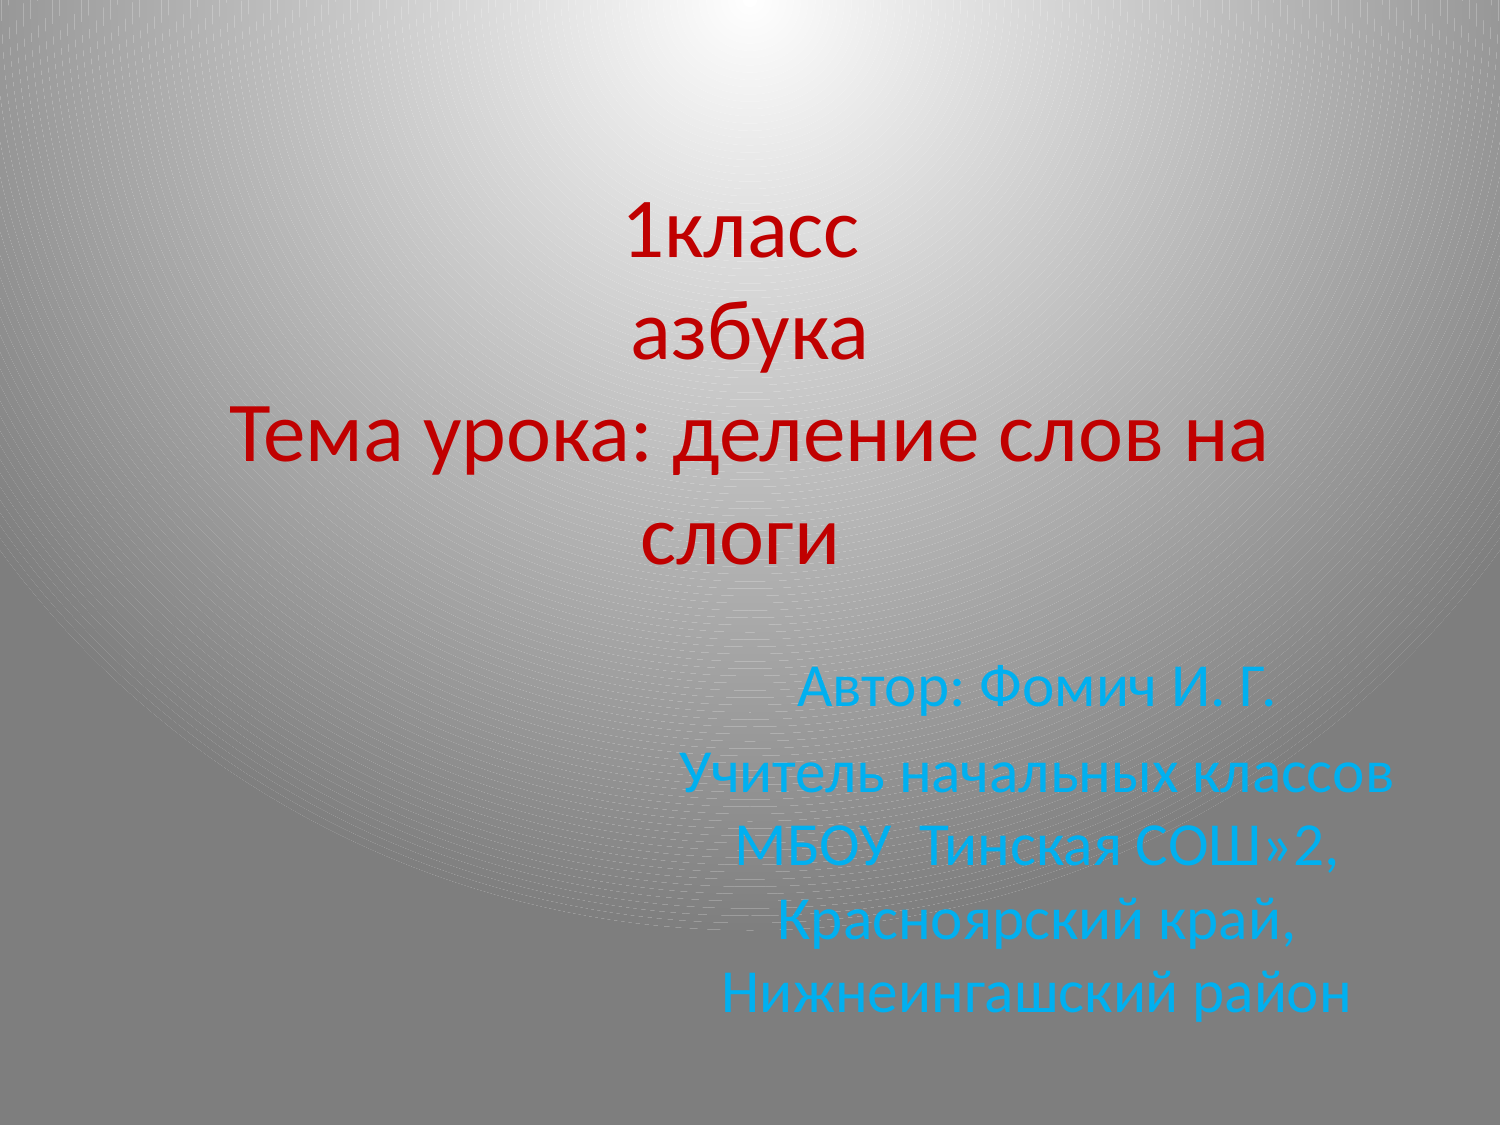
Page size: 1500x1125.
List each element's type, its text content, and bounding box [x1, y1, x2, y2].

title 1класс азбука Тема урока: деление слов на слоги [112, 162, 1388, 591]
subtitle Автор: Фомич И. Г. Учитель начальных классов МБОУ Тинская СОШ»2, Красноярский край, Нижнеингашский район [662, 637, 1413, 1050]
